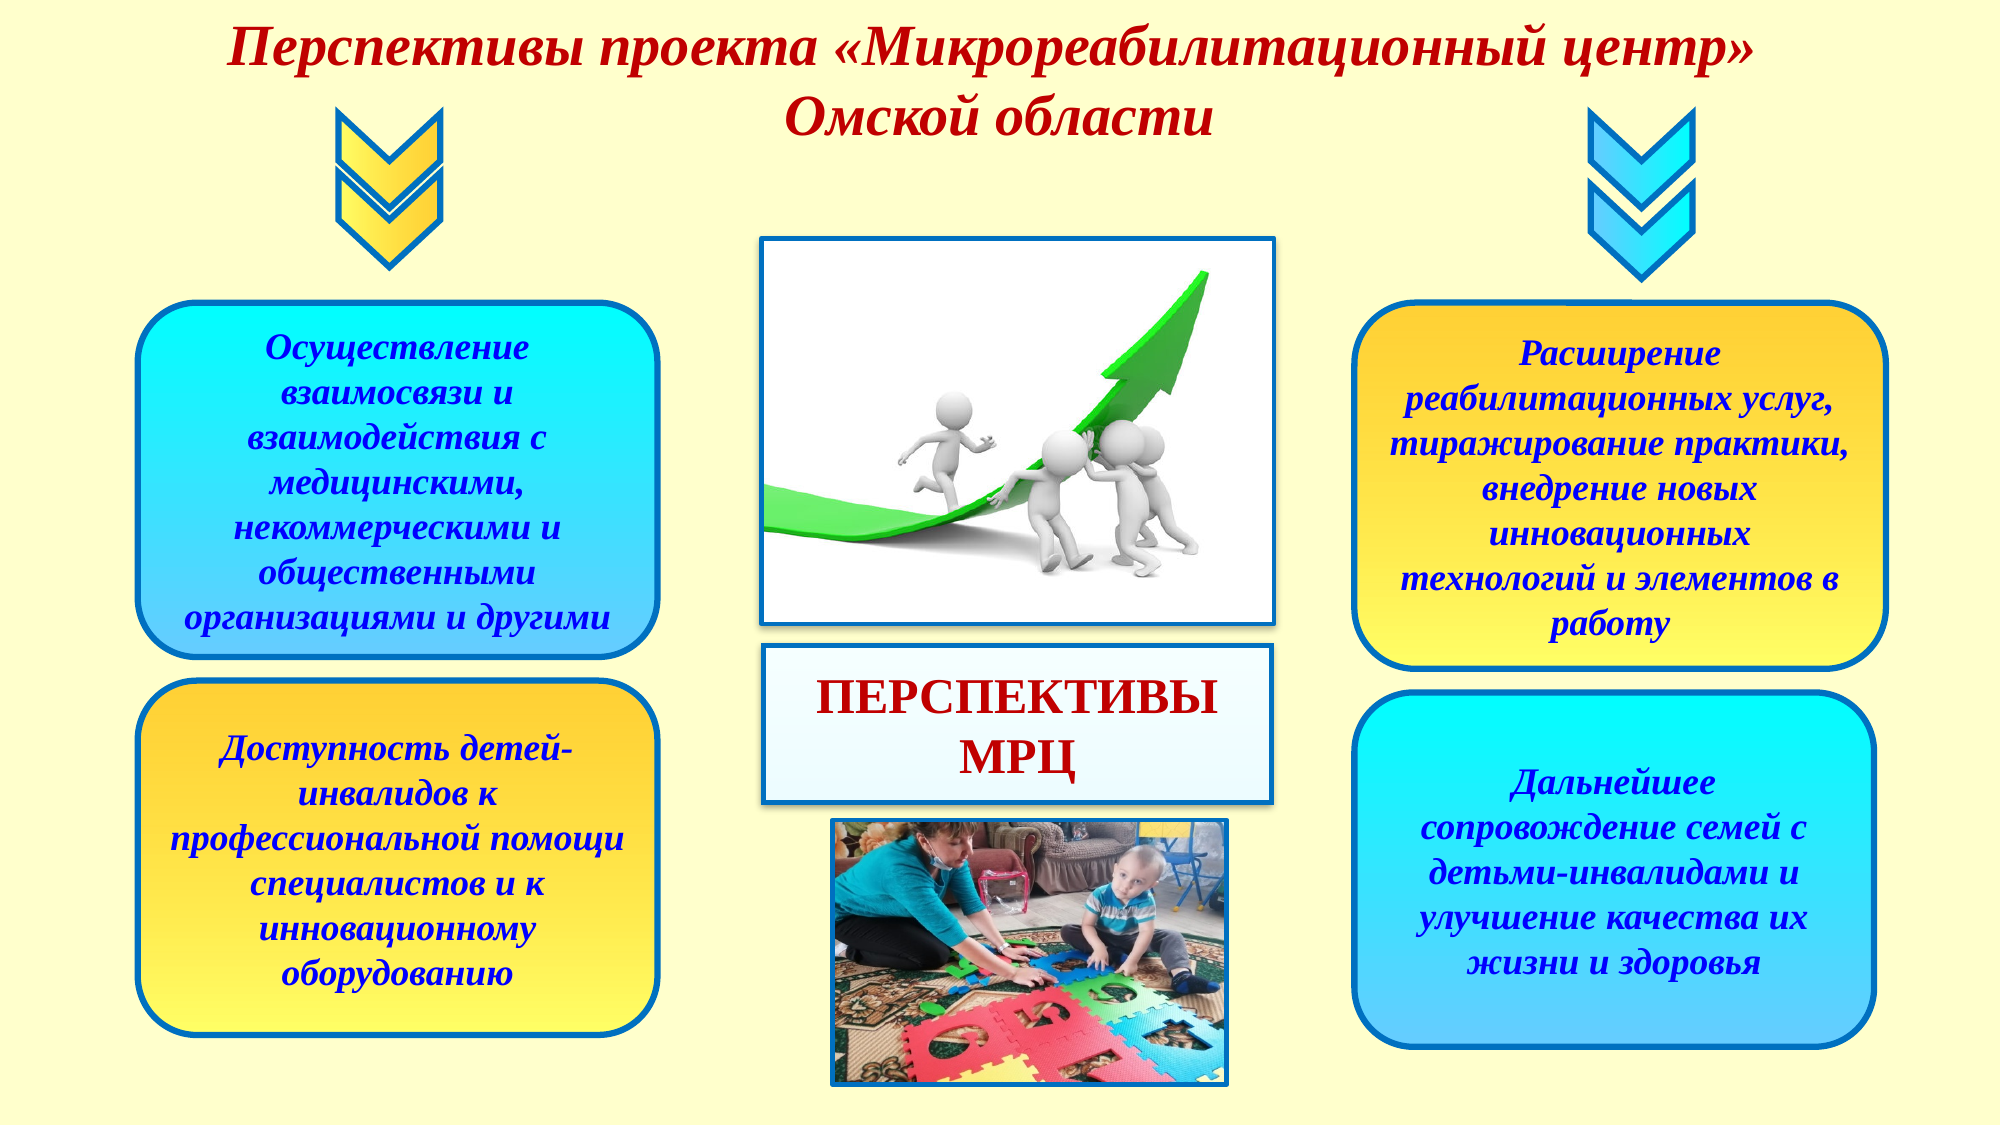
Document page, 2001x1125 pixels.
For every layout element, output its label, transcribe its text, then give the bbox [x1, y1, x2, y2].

text_box Осуществление взаимосвязи и взаимодействия с медицинскими, некоммерческими и общественными организациями и другими [135, 300, 660, 660]
text_box [336, 108, 443, 211]
text_box [336, 167, 443, 270]
text_box [1588, 179, 1695, 282]
text_box Доступность детей-инвалидов к профессиональной помощи специалистов и к инновационному оборудованию [135, 678, 660, 1038]
text_box Расширение реабилитационных услуг, тиражирование практики, внедрение новых инновационных технологий и элементов в работу [1352, 300, 1889, 671]
picture [834, 822, 1225, 1083]
picture [763, 240, 1272, 622]
text_box Перспективы проекта «Микрореабилитационный центр» Омской области [0, 0, 2000, 155]
text_box [1588, 108, 1695, 211]
text_box ПЕРСПЕКТИВЫ МРЦ [763, 644, 1272, 803]
text_box Дальнейшее сопровождение семей с детьми-инвалидами и улучшение качества их жизни и здоровья [1352, 690, 1877, 1049]
